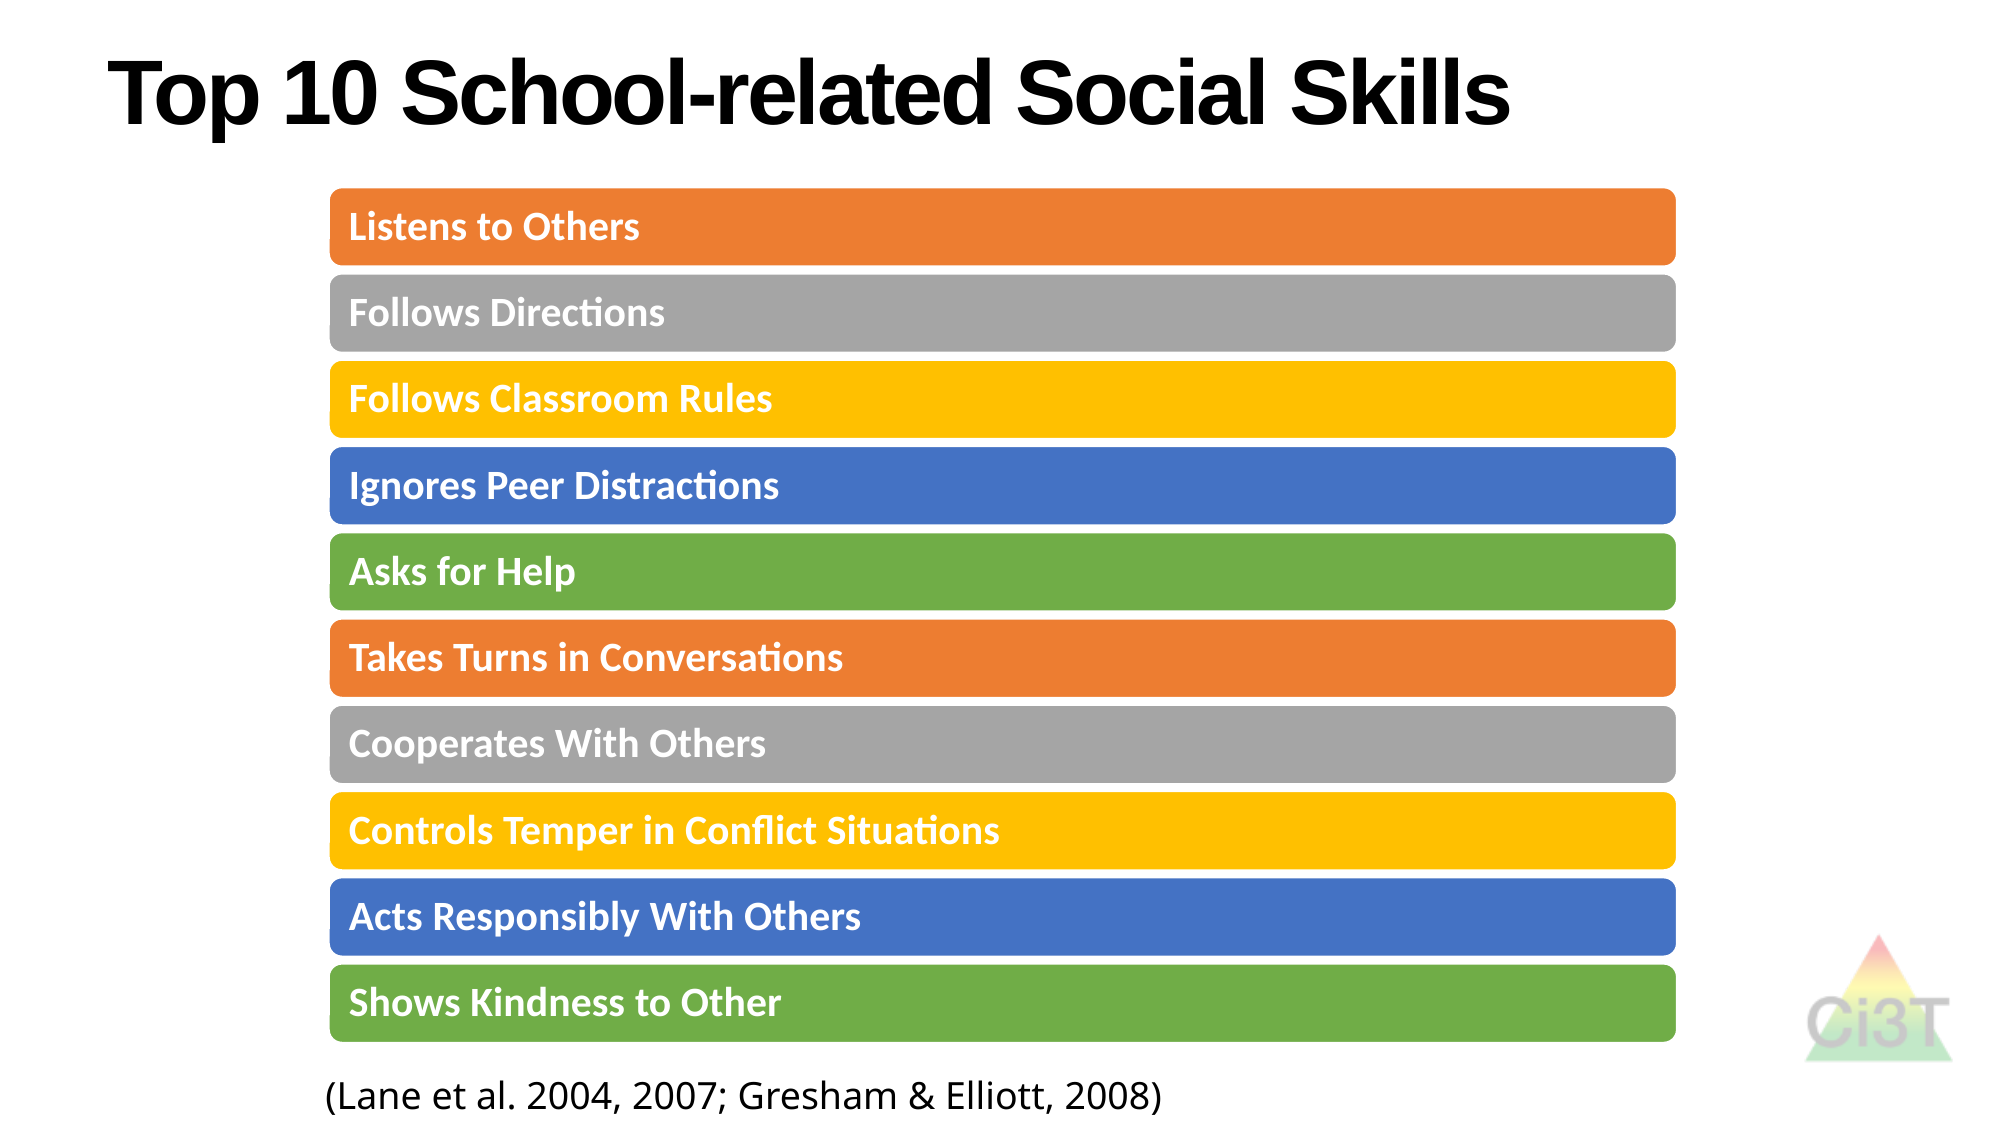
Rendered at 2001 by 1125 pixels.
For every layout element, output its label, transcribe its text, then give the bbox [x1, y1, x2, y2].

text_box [328, 184, 1677, 1046]
text_box Results: SRSS-IE: Externalizing Subscale Elementary [1783, 920, 1970, 1064]
text_box (Lane et al. 2004, 2007; Gresham & Elliott, 2008) [310, 1064, 1178, 1125]
title Top 10 School-related Social Skills [92, 0, 1818, 204]
